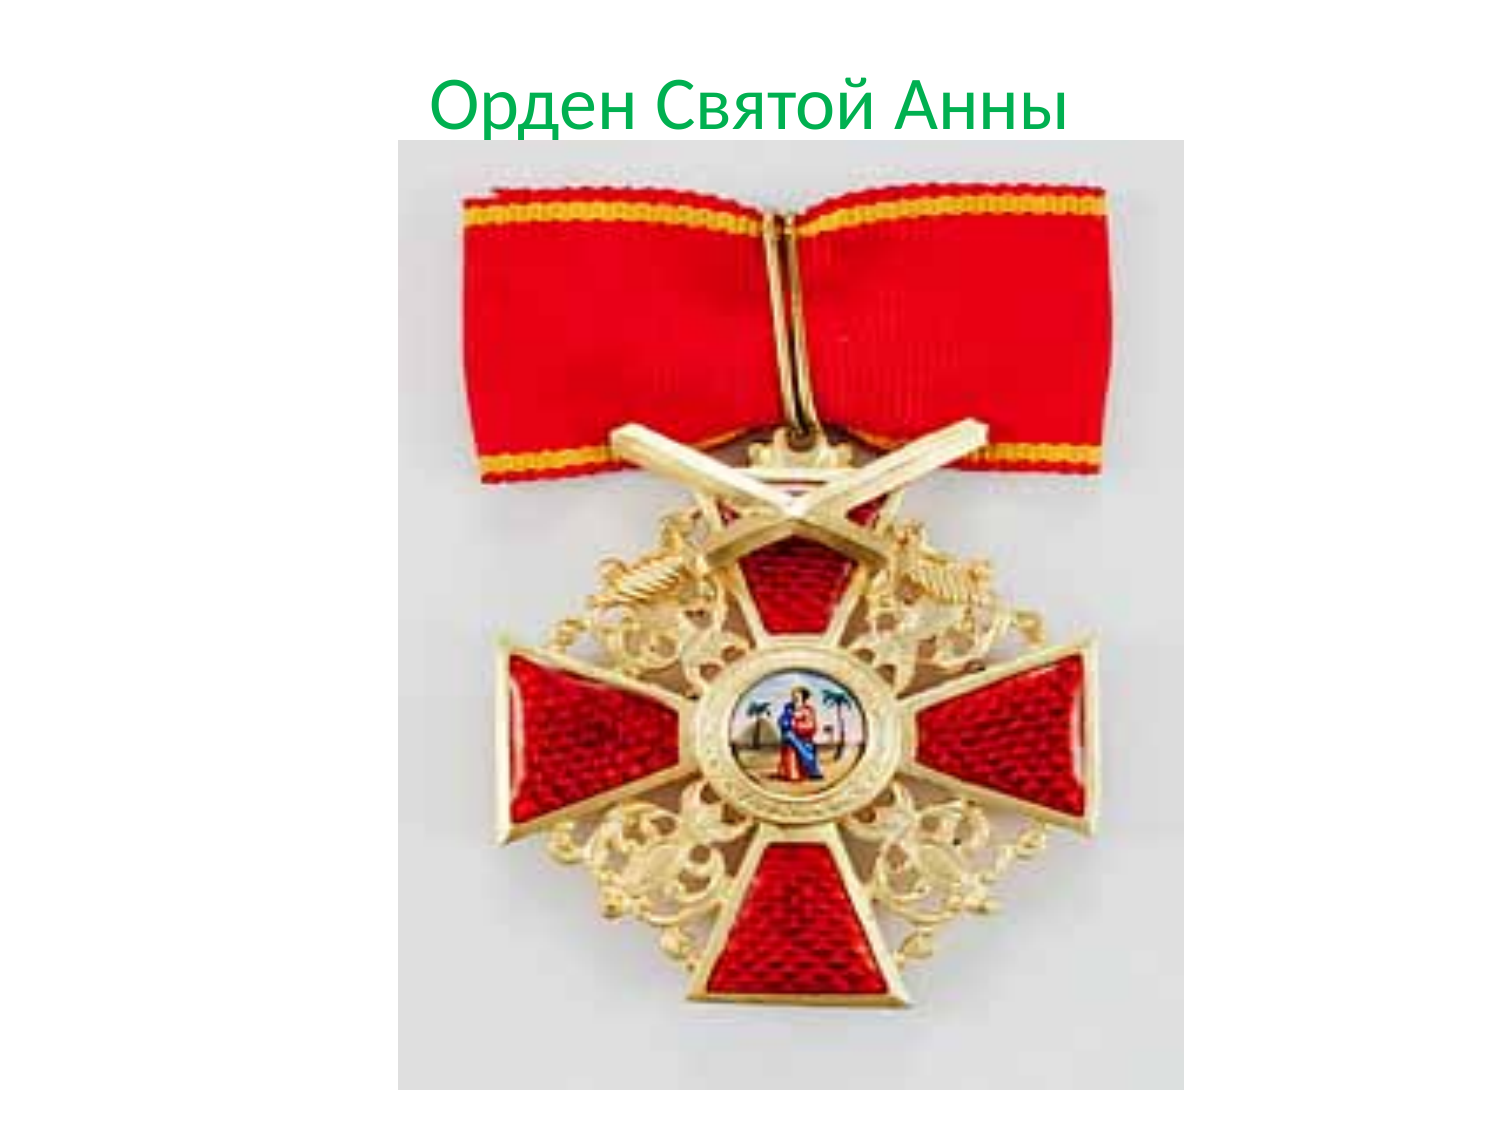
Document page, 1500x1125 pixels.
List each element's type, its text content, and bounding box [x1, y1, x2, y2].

title Орден Святой Анны [75, 45, 1425, 153]
picture [398, 140, 1184, 1091]
